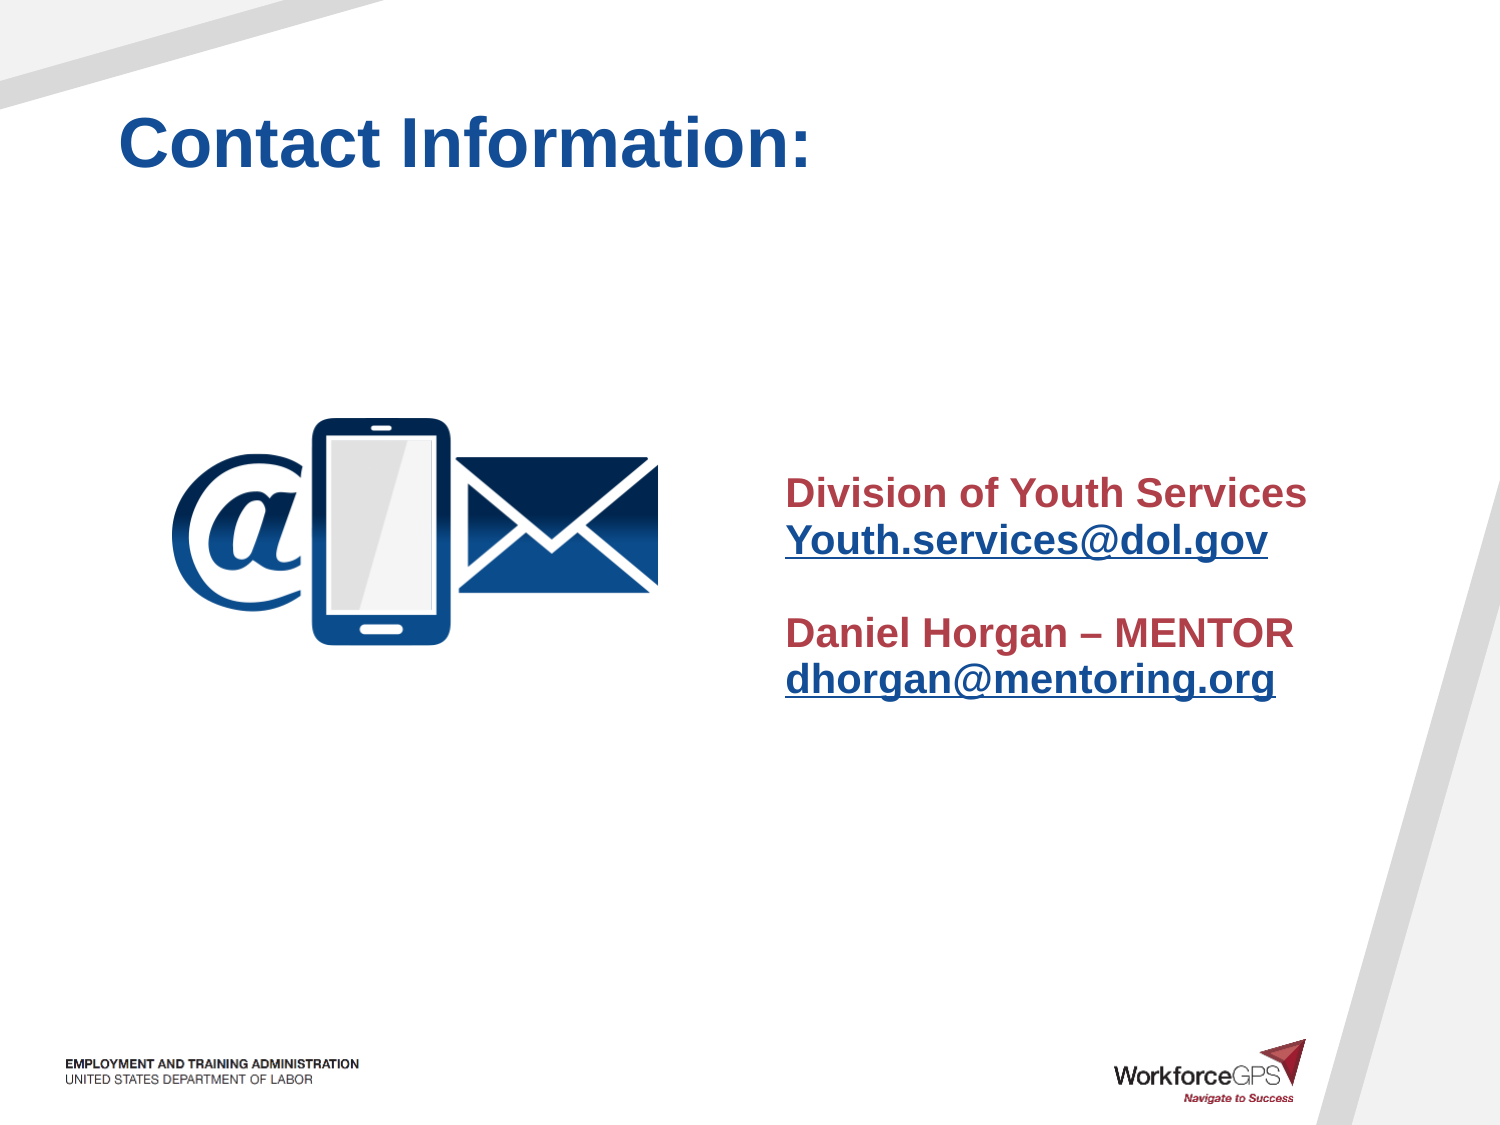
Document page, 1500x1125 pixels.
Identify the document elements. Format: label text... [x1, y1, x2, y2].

picture [59, 1053, 370, 1092]
list Division of Youth Services Youth.services@dol.gov Daniel Horgan – MENTOR dhorgan@mentoring.org [770, 195, 1396, 1043]
picture [1112, 1043, 1308, 1105]
picture [171, 417, 660, 646]
